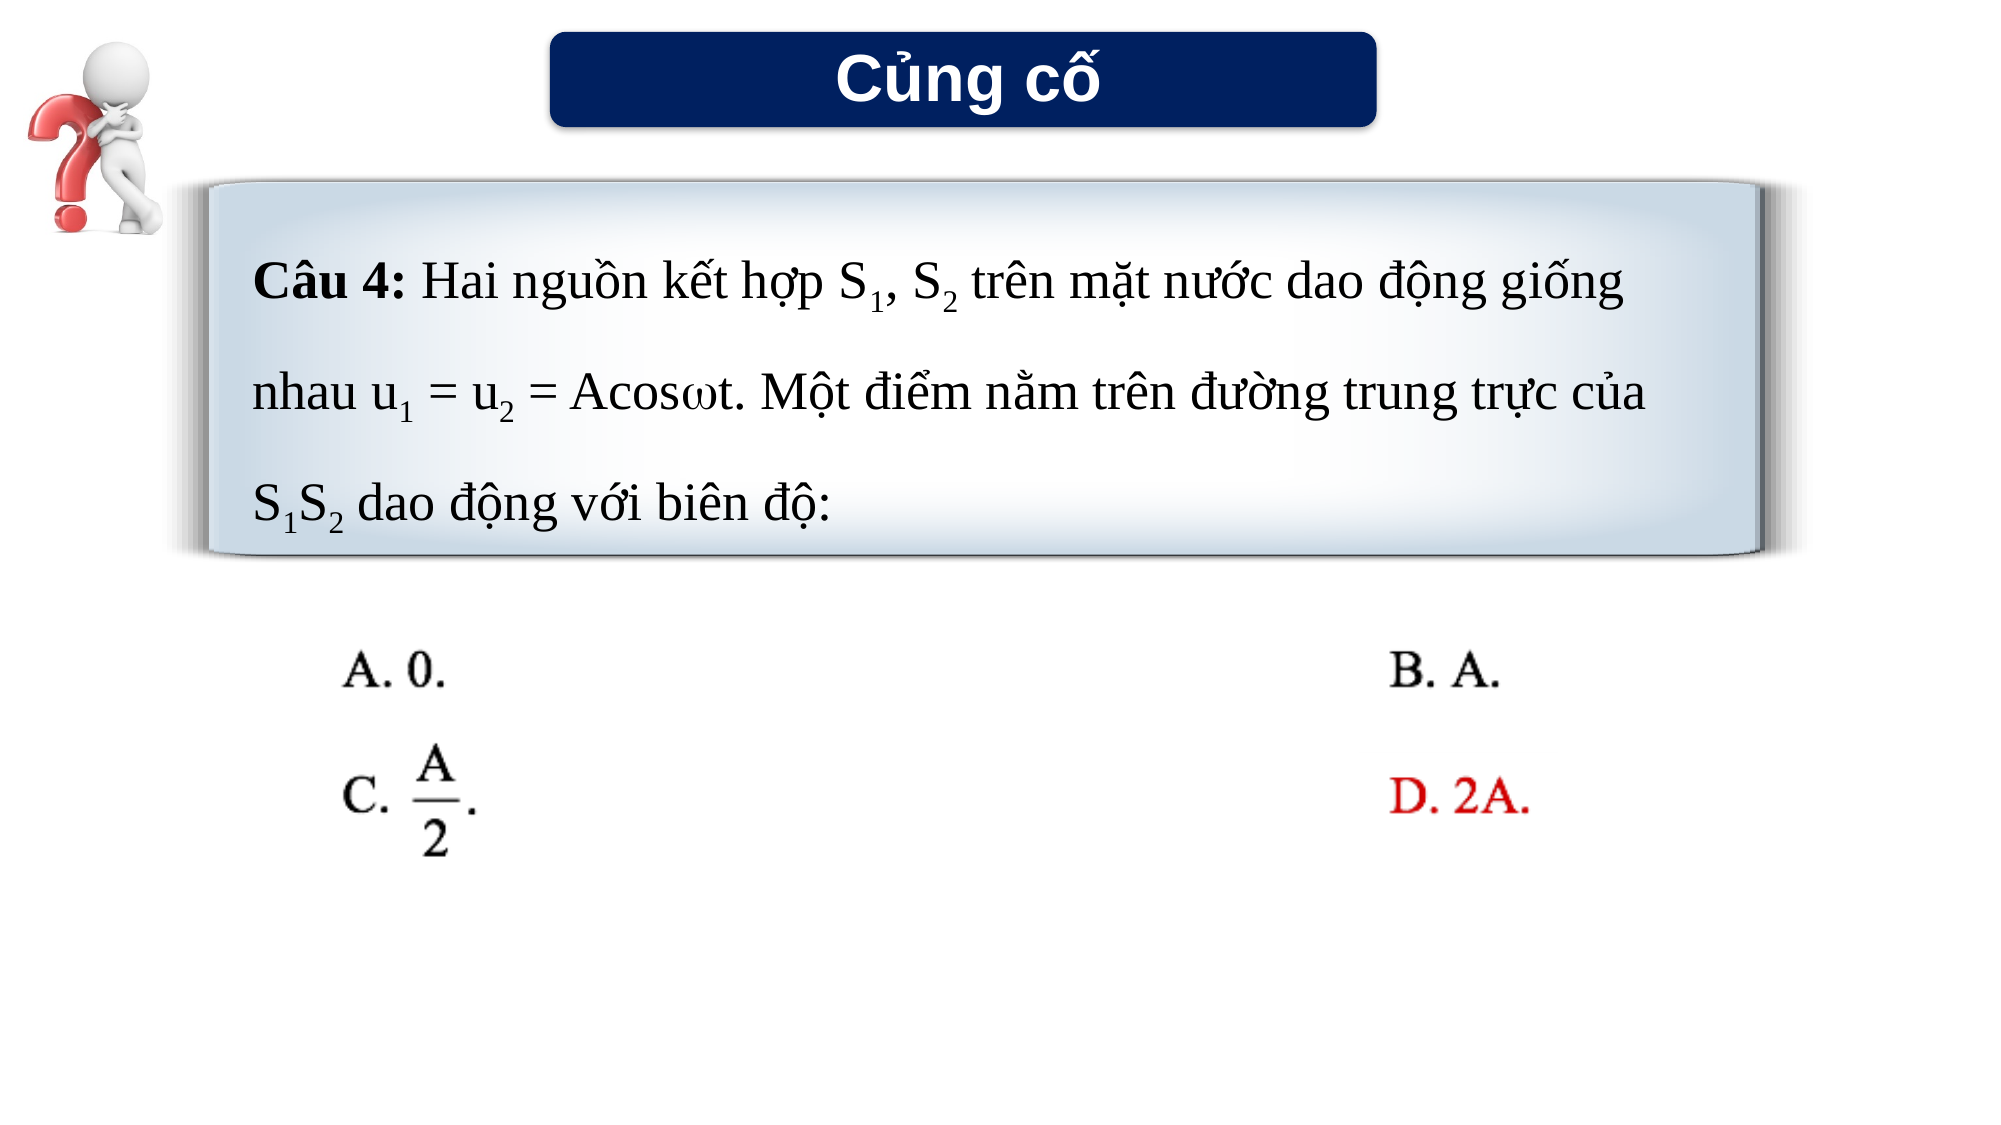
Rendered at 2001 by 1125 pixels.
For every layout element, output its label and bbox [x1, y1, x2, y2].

picture [23, 37, 1813, 563]
picture [296, 608, 1631, 882]
text_box [549, 31, 1377, 128]
